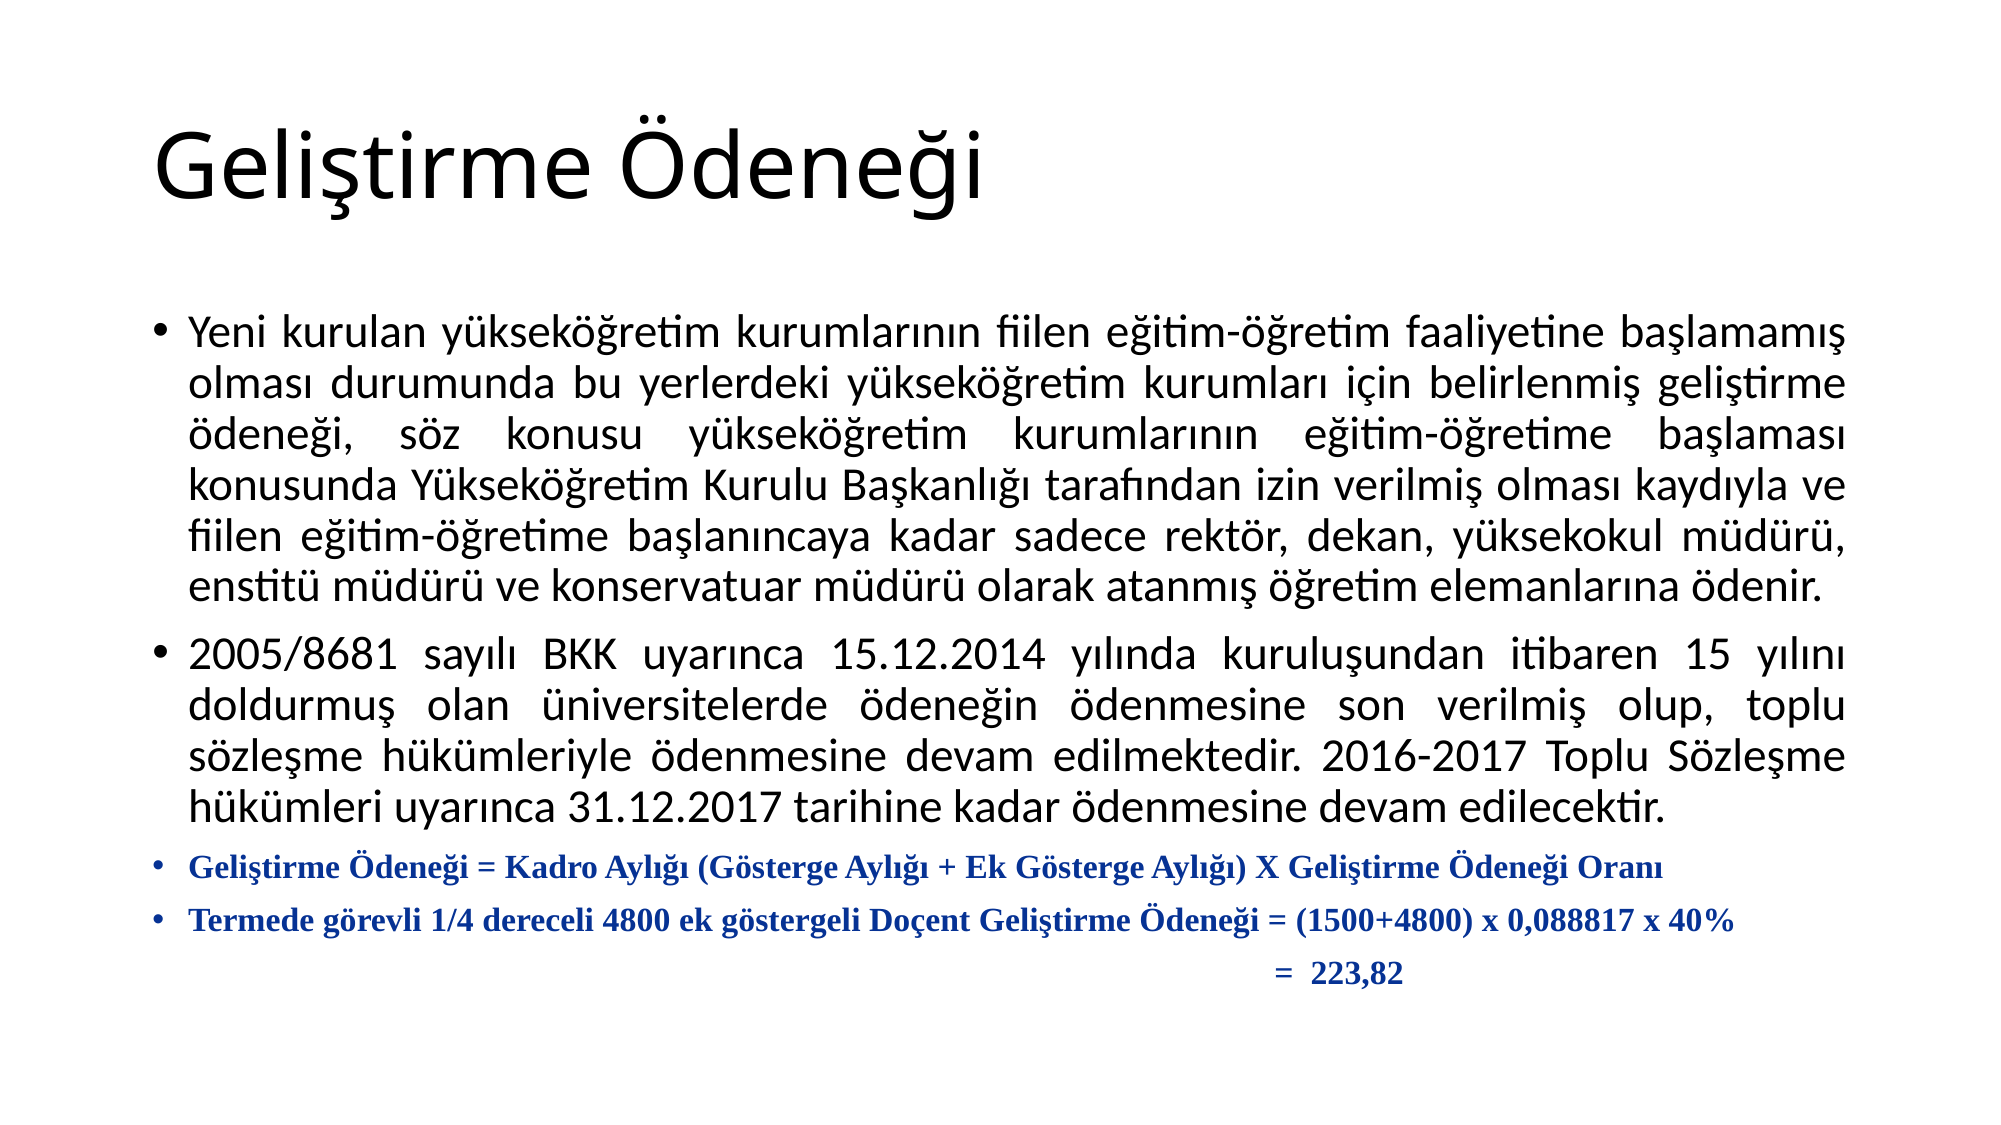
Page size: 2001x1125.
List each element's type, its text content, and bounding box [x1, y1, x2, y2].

list Yeni kurulan yükseköğretim kurumlarının fiilen eğitim-öğretim faaliyetine başlamamış olması durumunda bu yerlerdeki yükseköğretim kurumları için belirlenmiş geliştirme ödeneği, söz konusu yükseköğretim kurumlarının eğitim-öğretime başlaması konusunda Yükseköğretim Kurulu Başkanlığı tarafından izin verilmiş olması kaydıyla ve fiilen eğitim-öğretime başlanıncaya kadar sadece rektör, dekan, yüksekokul müdürü, enstitü müdürü ve konservatuar müdürü olarak atanmış öğretim elemanlarına ödenir. 2005/8681 sayılı BKK uyarınca 15.12.2014 yılında kuruluşundan itibaren 15 yılını doldurmuş olan üniversitelerde ödeneğin ödenmesine son verilmiş olup, toplu sözleşme hükümleriyle ödenmesine devam edilmektedir. 2016-2017 Toplu Sözleşme hükümleri uyarınca 31.12.2017 tarihine kadar ödenmesine devam edilecektir. Geliştirme Ödeneği = Kadro Aylığı (Gösterge Aylığı + Ek Gösterge Aylığı) X Geliştirme Ödeneği Oranı Termede görevli 1/4 dereceli 4800 ek göstergeli Doçent Geliştirme Ödeneği = (1500+4800) x 0,088817 x 40% = 223,82 [137, 299, 1863, 1014]
title Geliştirme Ödeneği [137, 59, 1863, 278]
